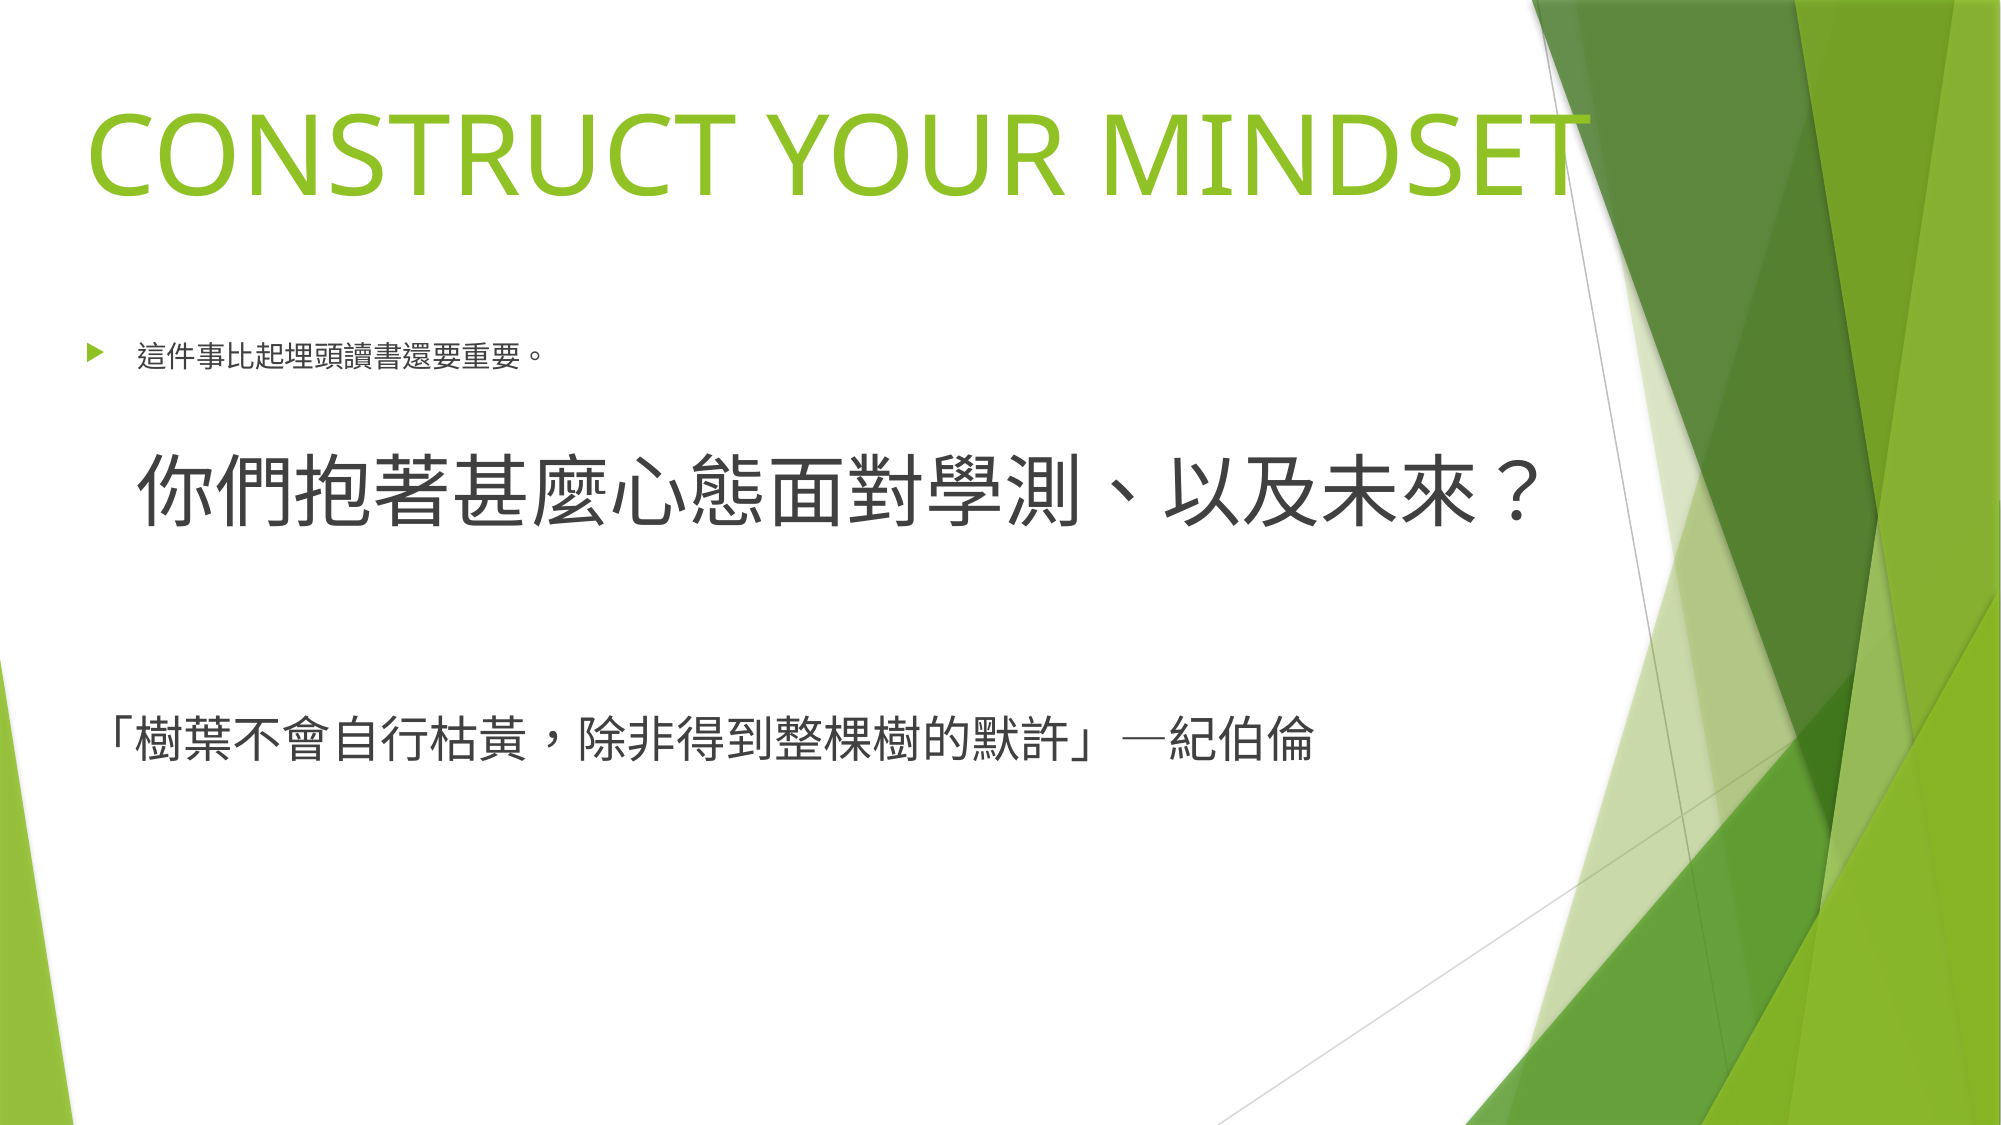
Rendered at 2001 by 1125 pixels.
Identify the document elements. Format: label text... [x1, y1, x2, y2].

title CONSTRUCT YOUR MINDSET [69, 75, 1609, 330]
list 這件事比起埋頭讀書還要重要。 你們抱著甚麼心態面對學測、以及未來？ 「樹葉不會自行枯黃，除非得到整棵樹的默許」—紀伯倫 [69, 330, 1849, 966]
